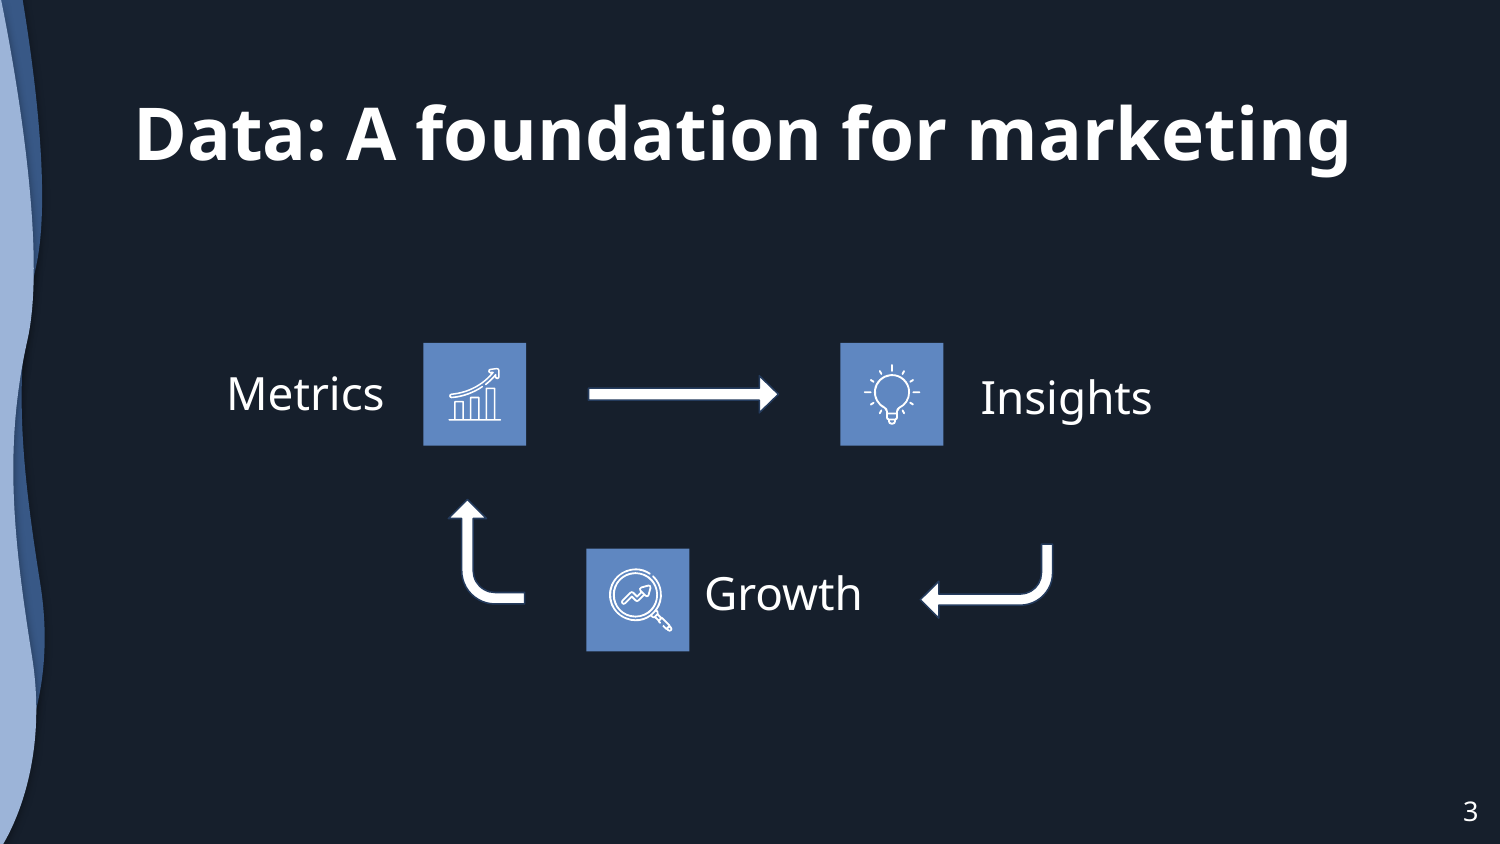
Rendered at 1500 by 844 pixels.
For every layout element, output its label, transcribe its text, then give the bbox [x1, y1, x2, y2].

text_box [586, 548, 690, 652]
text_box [448, 367, 502, 421]
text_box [863, 363, 921, 425]
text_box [602, 568, 673, 632]
text_box [840, 342, 944, 446]
text_box Metrics [211, 349, 402, 413]
text_box [423, 342, 527, 446]
text_box [588, 375, 779, 413]
slide_number 3 [1403, 779, 1494, 844]
text_box Insights [965, 375, 1251, 439]
text_box Growth [690, 549, 975, 613]
title Data: A foundation for marketing [118, 72, 1382, 167]
text_box [920, 544, 1053, 619]
text_box [448, 499, 525, 604]
